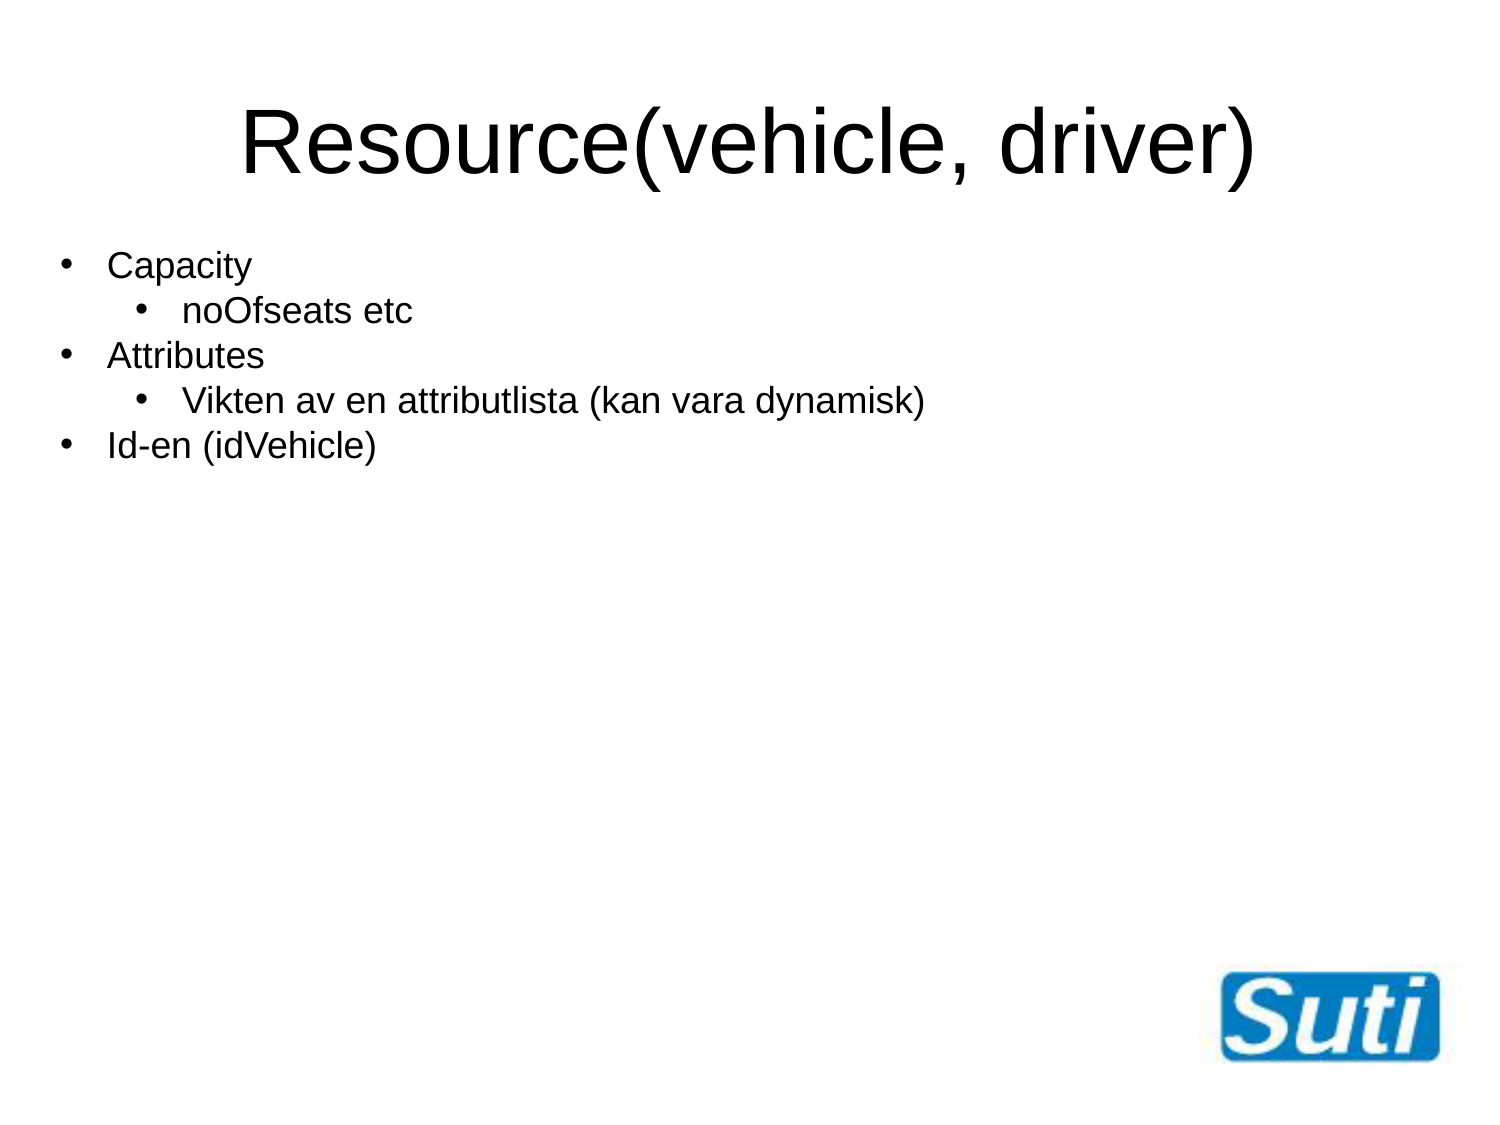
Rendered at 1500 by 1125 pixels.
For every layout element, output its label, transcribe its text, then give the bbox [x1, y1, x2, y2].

text_box Capacity noOfseats etc Attributes Vikten av en attributlista (kan vara dynamisk) Id-en (idVehicle) [45, 233, 1449, 474]
picture [1198, 964, 1464, 1065]
title Resource(vehicle, driver) [103, 60, 1397, 213]
